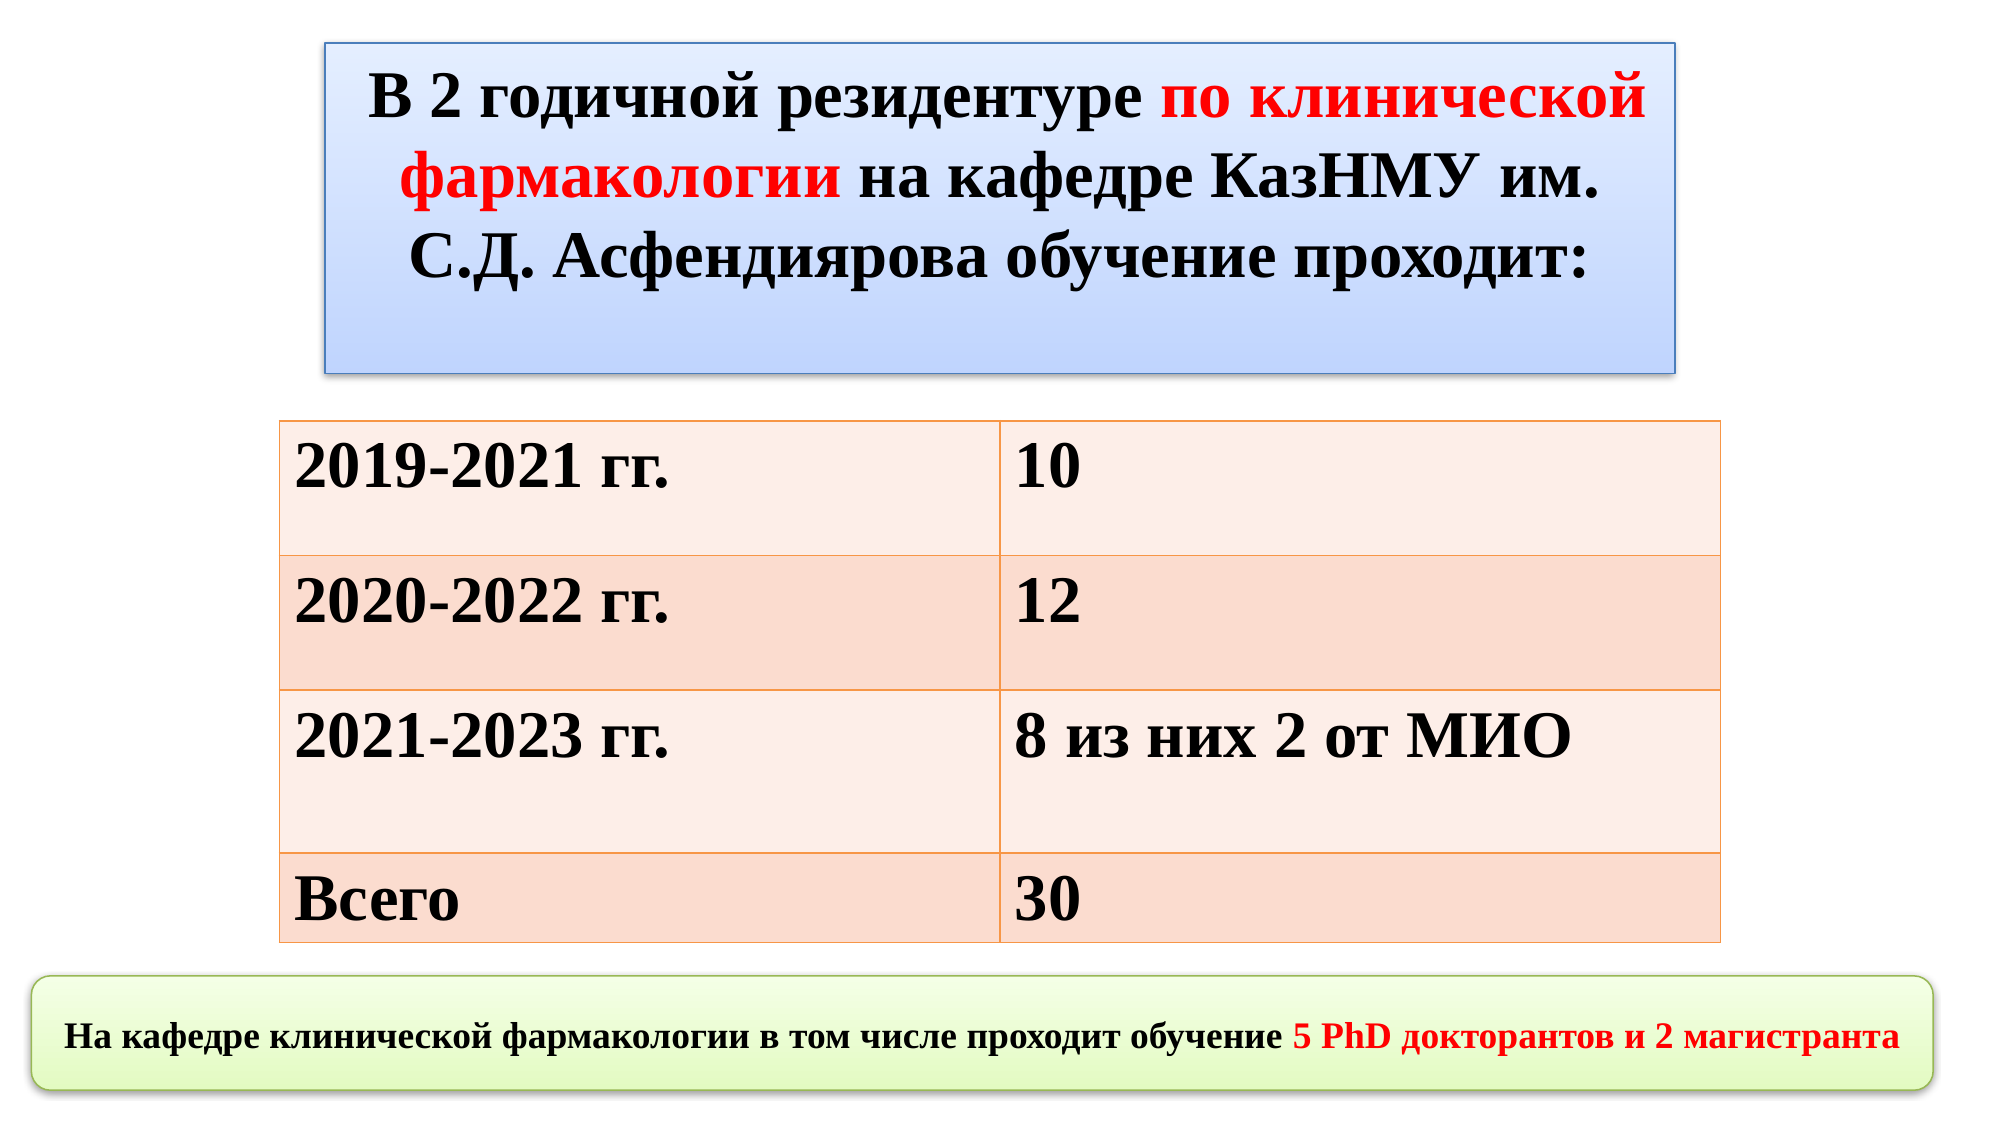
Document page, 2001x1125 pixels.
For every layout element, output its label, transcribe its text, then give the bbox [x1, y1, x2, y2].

table_cell 8 из них 2 от МИО [1001, 691, 1720, 852]
text_box На кафедре клинической фармакологии в том числе проходит обучение 5 PhD докторантов и 2 магистранта [30, 975, 1934, 1091]
table_cell 2021-2023 гг. [280, 691, 999, 852]
table_cell 2020-2022 гг. [280, 556, 999, 689]
table_cell Всего [280, 854, 999, 942]
table_header 10 [1001, 422, 1720, 555]
list В 2 годичной резидентуре по клинической фармакологии на кафедре КазНМУ им. С.Д. Асфендиярова обучение проходит: [324, 42, 1676, 374]
table_cell 12 [1001, 556, 1720, 689]
table_header 2019-2021 гг. [280, 422, 999, 555]
table_cell 30 [1001, 854, 1720, 942]
